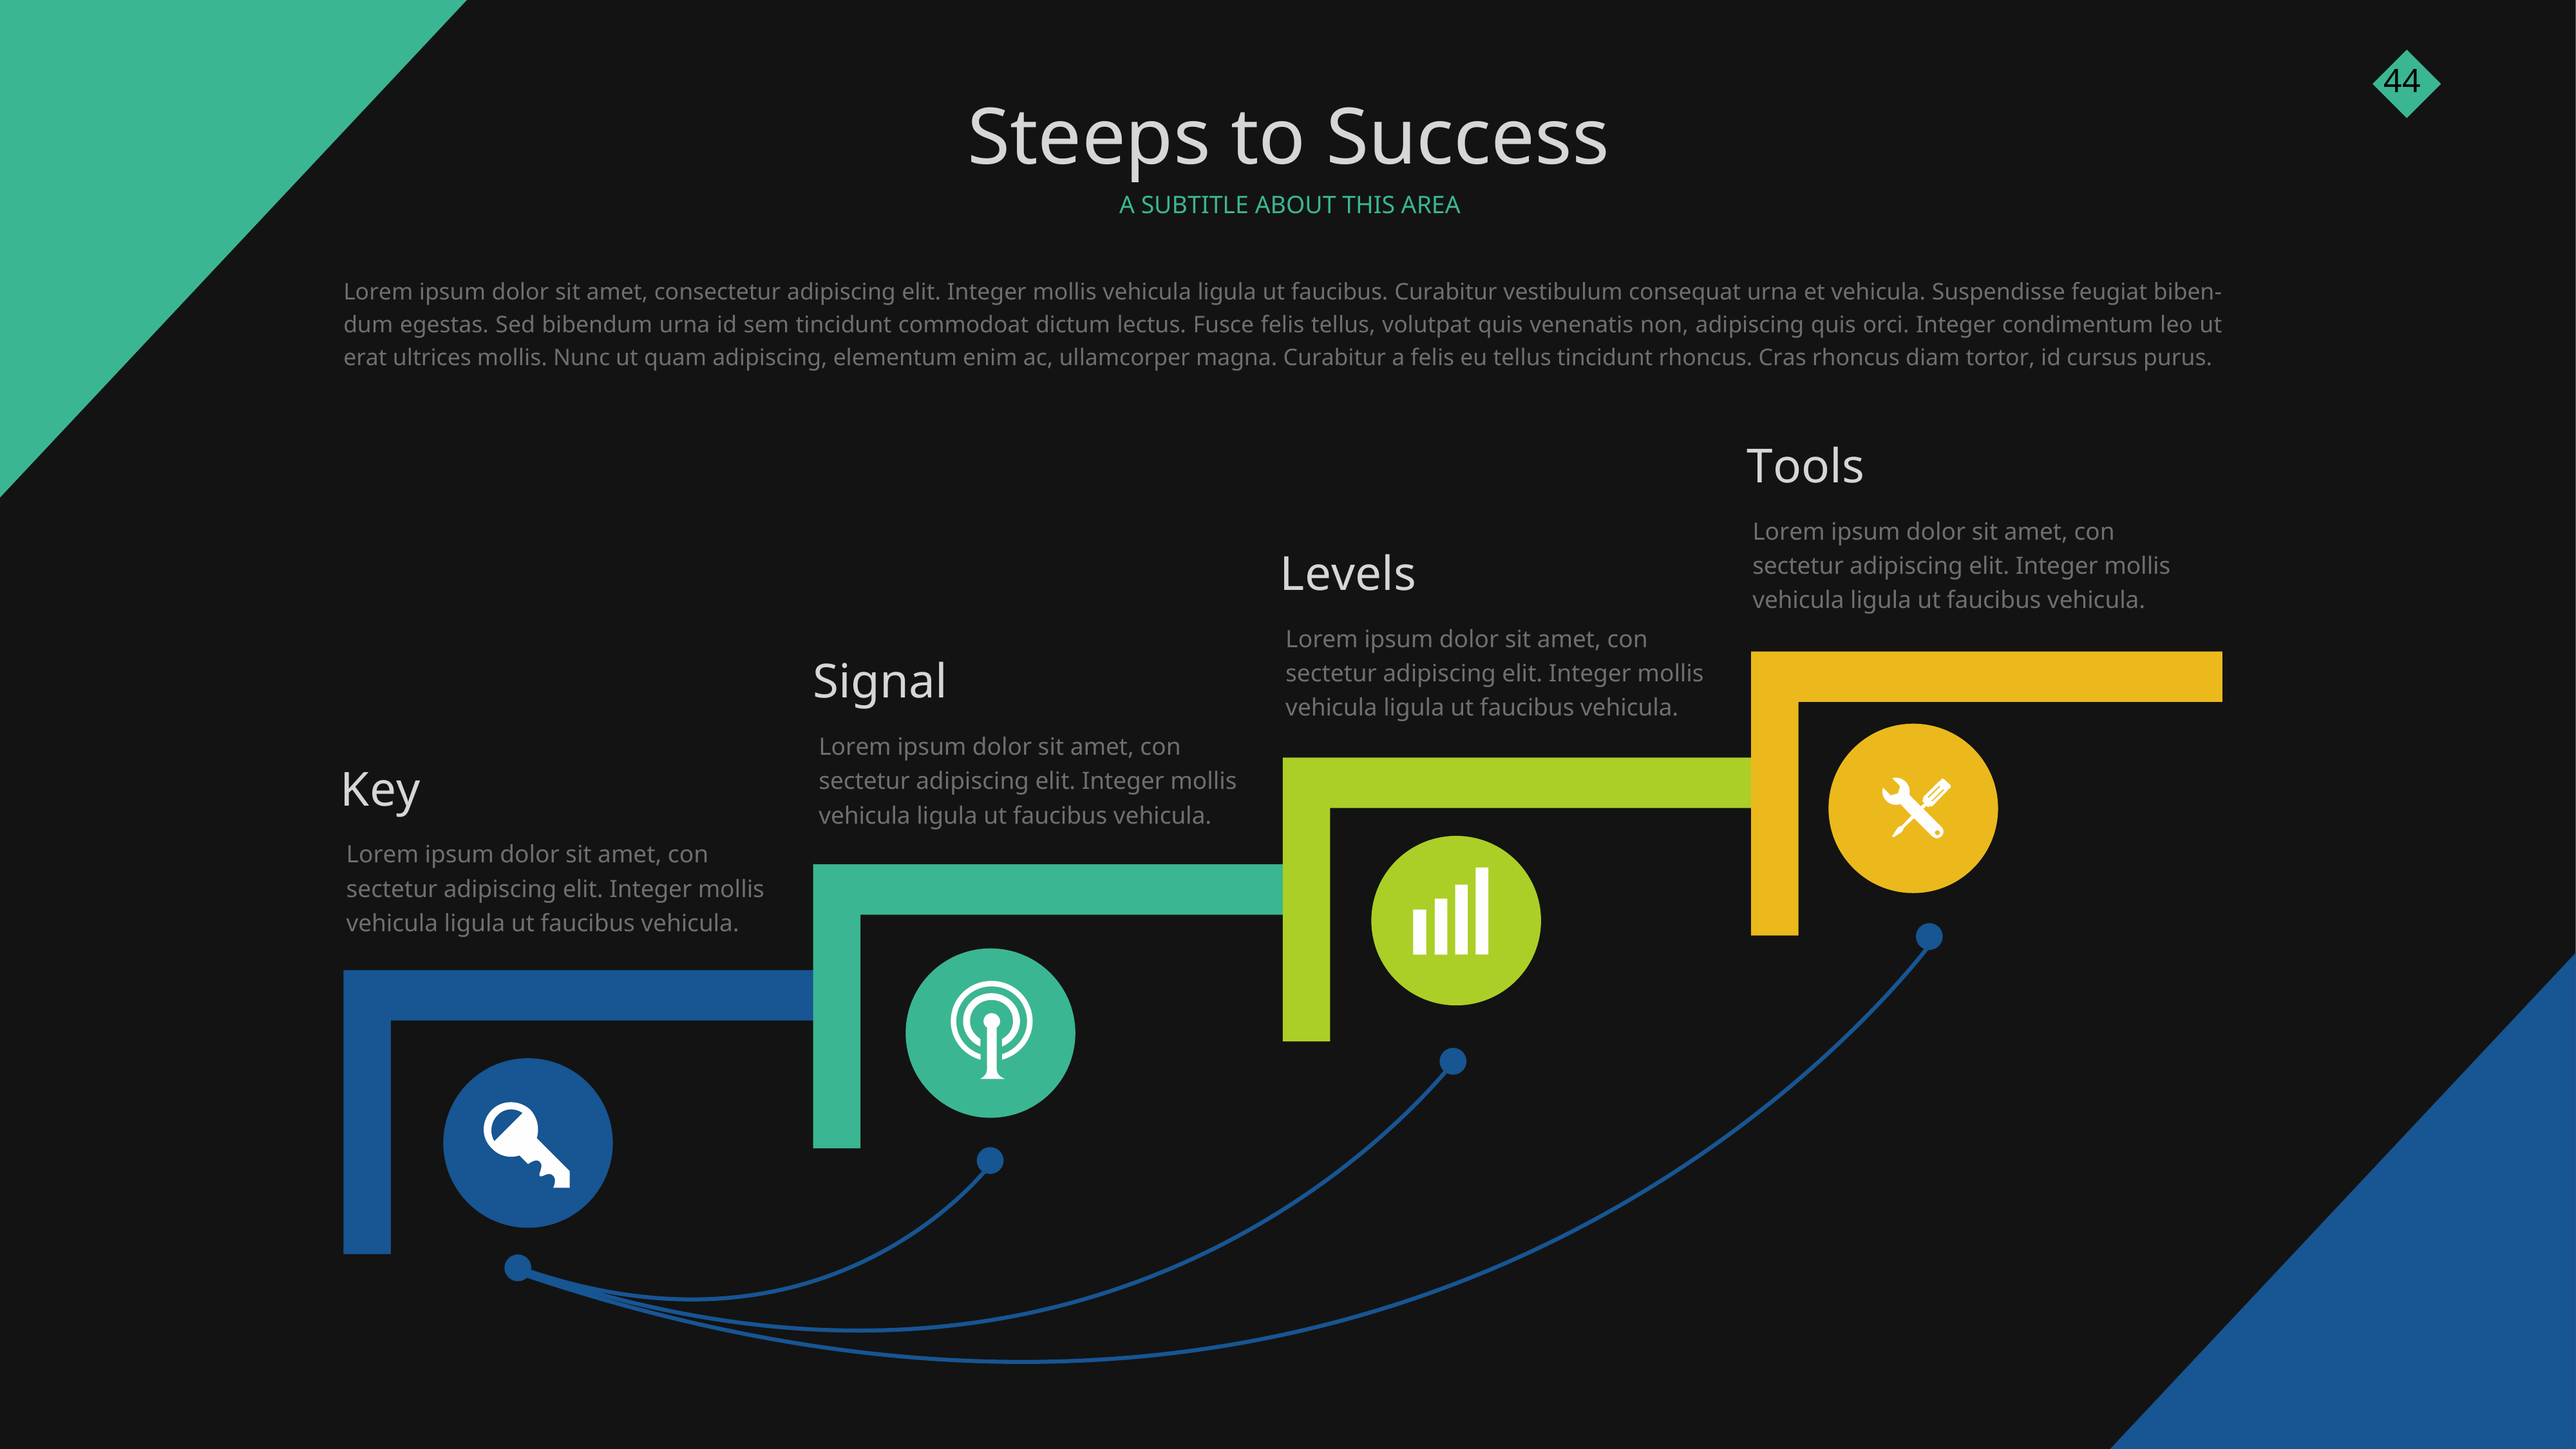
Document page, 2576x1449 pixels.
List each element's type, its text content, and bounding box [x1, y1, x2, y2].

text_box Tools [1747, 429, 1993, 499]
text_box [1371, 835, 1541, 1006]
text_box [504, 1254, 531, 1282]
text_box [1441, 1048, 1462, 1056]
text_box [976, 1147, 1003, 1164]
text_box [1882, 777, 1951, 838]
text_box Key [340, 752, 587, 822]
text_box [1828, 723, 1998, 893]
text_box Signal [813, 644, 1226, 715]
text_box [517, 1159, 999, 1271]
text_box Lorem ipsum dolor sit amet, con sectetur adipiscing elit. Integer mollis vehicula ligula ut faucibus vehicula. [1752, 510, 2177, 616]
text_box [1916, 923, 1943, 950]
text_box A SUBTITLE ABOUT THIS AREA [350, 189, 2230, 219]
text_box [0, 0, 468, 498]
text_box [519, 940, 1934, 1362]
text_box [905, 948, 1075, 1118]
text_box [813, 864, 1282, 1148]
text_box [951, 981, 1033, 1079]
text_box [1282, 757, 1751, 1042]
text_box [2110, 952, 2576, 1449]
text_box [1413, 867, 1489, 955]
text_box Lorem ipsum dolor sit amet, con sectetur adipiscing elit. Integer mollis vehicula ligula ut faucibus vehicula. [819, 725, 1243, 831]
text_box Steeps to Success [348, 81, 2229, 185]
text_box [343, 970, 813, 1255]
text_box [2429, 71, 2441, 96]
text_box [1751, 651, 2222, 936]
text_box Lorem ipsum dolor sit amet, consectetur adipiscing elit. Integer mollis vehicula ligula ut faucibus. Curabitur vestibulum consequat urna et vehicula. Suspendisse feugiat biben- dum egestas. Sed bibendum urna id sem tincidunt commodoat dictum lectus. Fusce felis tellus, volutpat quis venenatis non, adipiscing quis orci. Integer condimentum leo ut erat ultrices mollis. Nunc ut quam adipiscing, elementum enim ac, ullamcorper magna. Curabitur a felis eu tellus tincidunt rhoncus. Cras rhoncus diam tortor, id cursus purus. [343, 271, 2225, 372]
text_box [484, 1102, 570, 1188]
text_box [2401, 50, 2412, 55]
text_box Lorem ipsum dolor sit amet, con sectetur adipiscing elit. Integer mollis vehicula ligula ut faucibus vehicula. [346, 833, 770, 938]
text_box <number> [2375, 55, 2429, 116]
text_box Lorem ipsum dolor sit amet, con sectetur adipiscing elit. Integer mollis vehicula ligula ut faucibus vehicula. [1285, 618, 1710, 723]
text_box Levels [1280, 536, 1678, 607]
text_box [443, 1058, 613, 1228]
